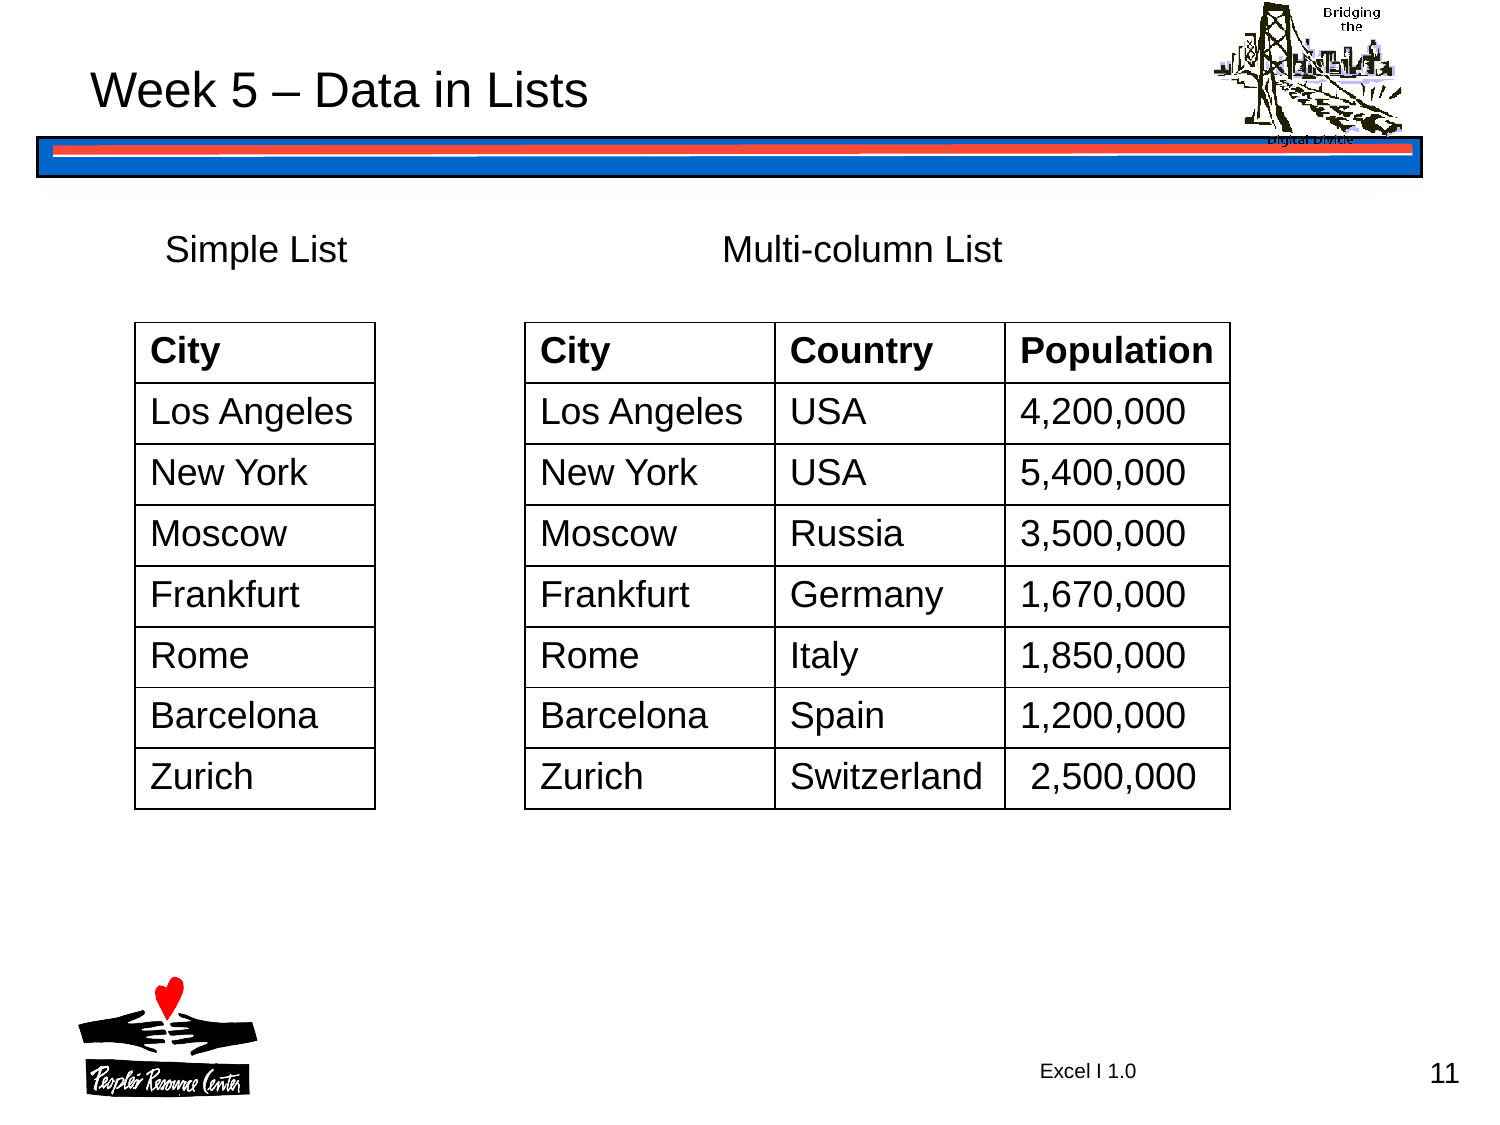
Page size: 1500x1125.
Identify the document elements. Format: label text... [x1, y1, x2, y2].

table_cell Los Angeles [136, 384, 374, 443]
table_cell Moscow [526, 506, 774, 565]
table_cell Barcelona [526, 688, 774, 747]
table_cell Spain [776, 688, 1004, 747]
table_cell 1,670,000 [1006, 567, 1229, 626]
text_box Week 5 – Data in Lists [74, 50, 1425, 238]
table_cell 4,200,000 [1006, 384, 1229, 443]
table_cell 1,850,000 [1006, 628, 1229, 687]
table_cell 5,400,000 [1006, 445, 1229, 504]
table_cell Barcelona [136, 688, 374, 747]
table_cell 3,500,000 [1006, 506, 1229, 565]
slide_number 11 [1124, 1046, 1476, 1125]
table_cell USA [776, 384, 1004, 443]
table_cell Germany [776, 567, 1004, 626]
picture [1212, 0, 1402, 50]
table_cell Russia [776, 506, 1004, 565]
table_cell Switzerland [776, 749, 1004, 808]
table_cell New York [526, 445, 774, 504]
table_cell Rome [526, 628, 774, 687]
text_box Simple List [149, 217, 375, 278]
table_header Population [1006, 323, 1229, 382]
table_cell Frankfurt [136, 567, 374, 626]
table_cell 2,500,000 [1006, 749, 1229, 808]
text_box Multi-column List [644, 217, 1080, 278]
table_cell Rome [136, 628, 374, 687]
table_cell Los Angeles [526, 384, 774, 443]
table_cell Frankfurt [526, 567, 774, 626]
table_header Country [776, 323, 1004, 382]
table_cell Zurich [526, 749, 774, 808]
table_header City [136, 323, 374, 382]
table_cell USA [776, 445, 1004, 504]
table_header City [526, 323, 774, 382]
table_cell Italy [776, 628, 1004, 687]
table_cell New York [136, 445, 374, 504]
table_cell 1,200,000 [1006, 688, 1229, 747]
picture [75, 974, 264, 1099]
table_cell Moscow [136, 506, 374, 565]
table_cell Zurich [136, 749, 374, 808]
